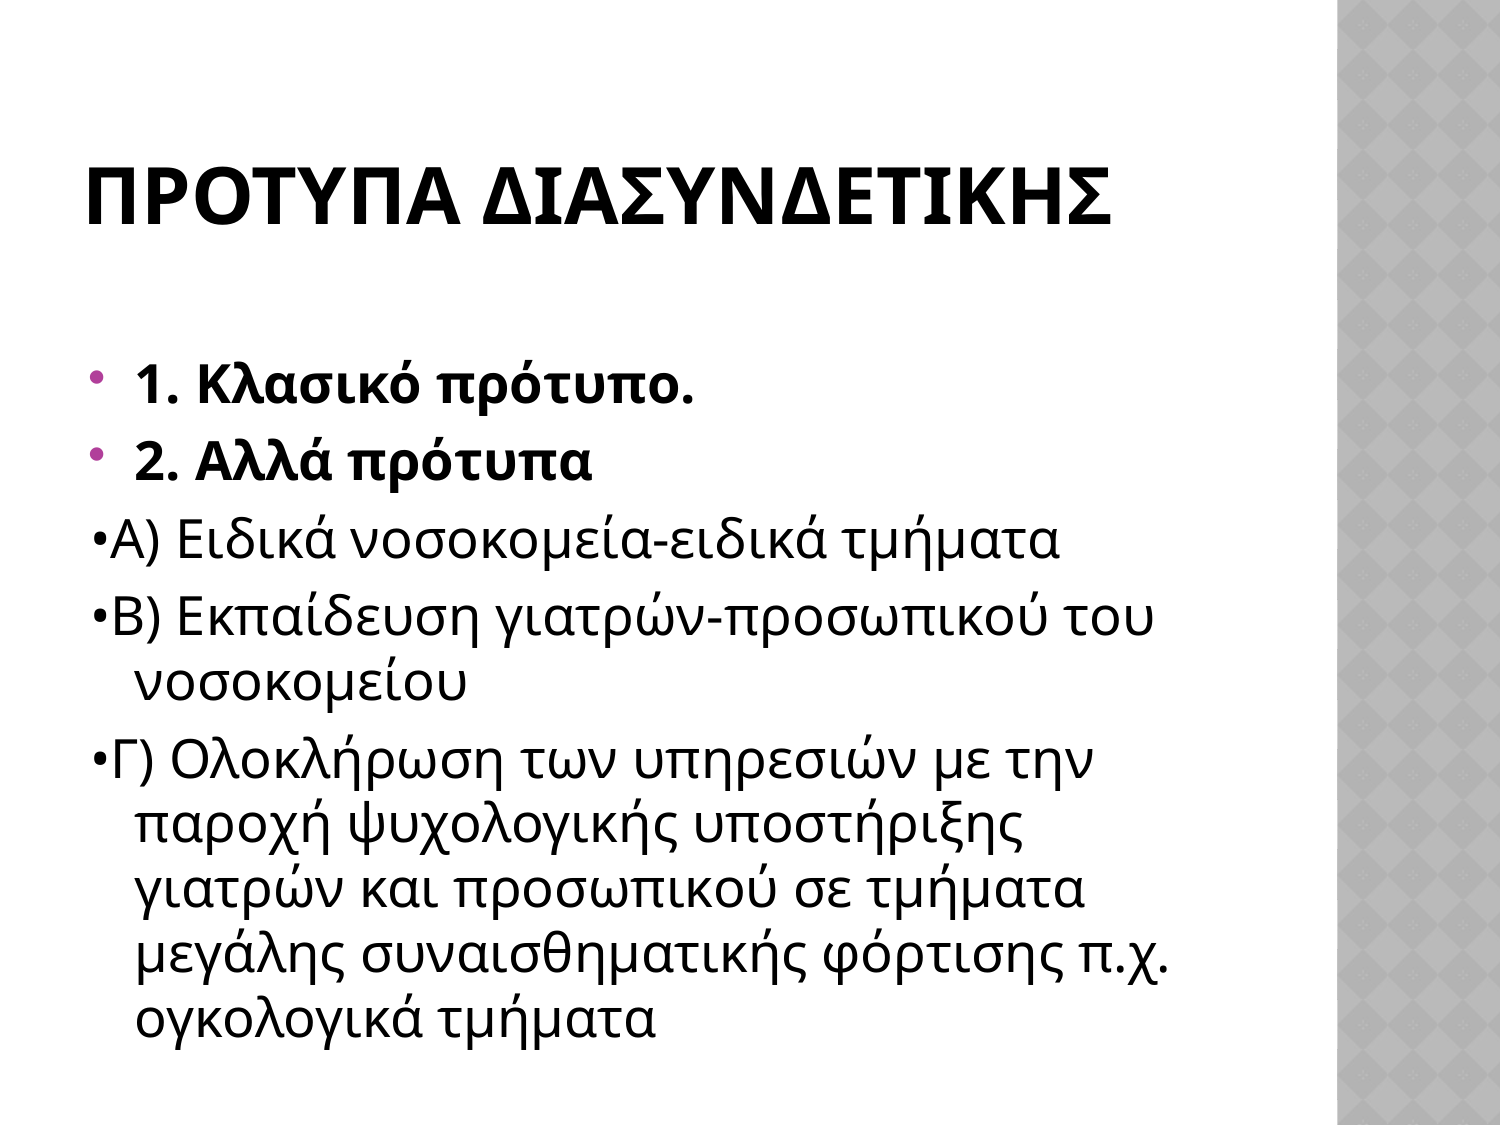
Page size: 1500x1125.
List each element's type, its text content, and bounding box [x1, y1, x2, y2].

list 1. Κλασικό πρότυπο. 2. Αλλά πρότυπα •Α) Ειδικά νοσοκομεία-ειδικά τμήματα •Β) Εκπαίδευση γιατρών-προσωπικού του νοσοκομείου •Γ) Ολοκλήρωση των υπηρεσιών με την παροχή ψυχολογικής υποστήριξης γιατρών και προσωπικού σε τμήματα μεγάλης συναισθηματικής φόρτισης π.χ. ογκολογικά τμήματα [74, 263, 1263, 1060]
title Προτυπα διασυνδετικησ [75, 52, 1263, 240]
